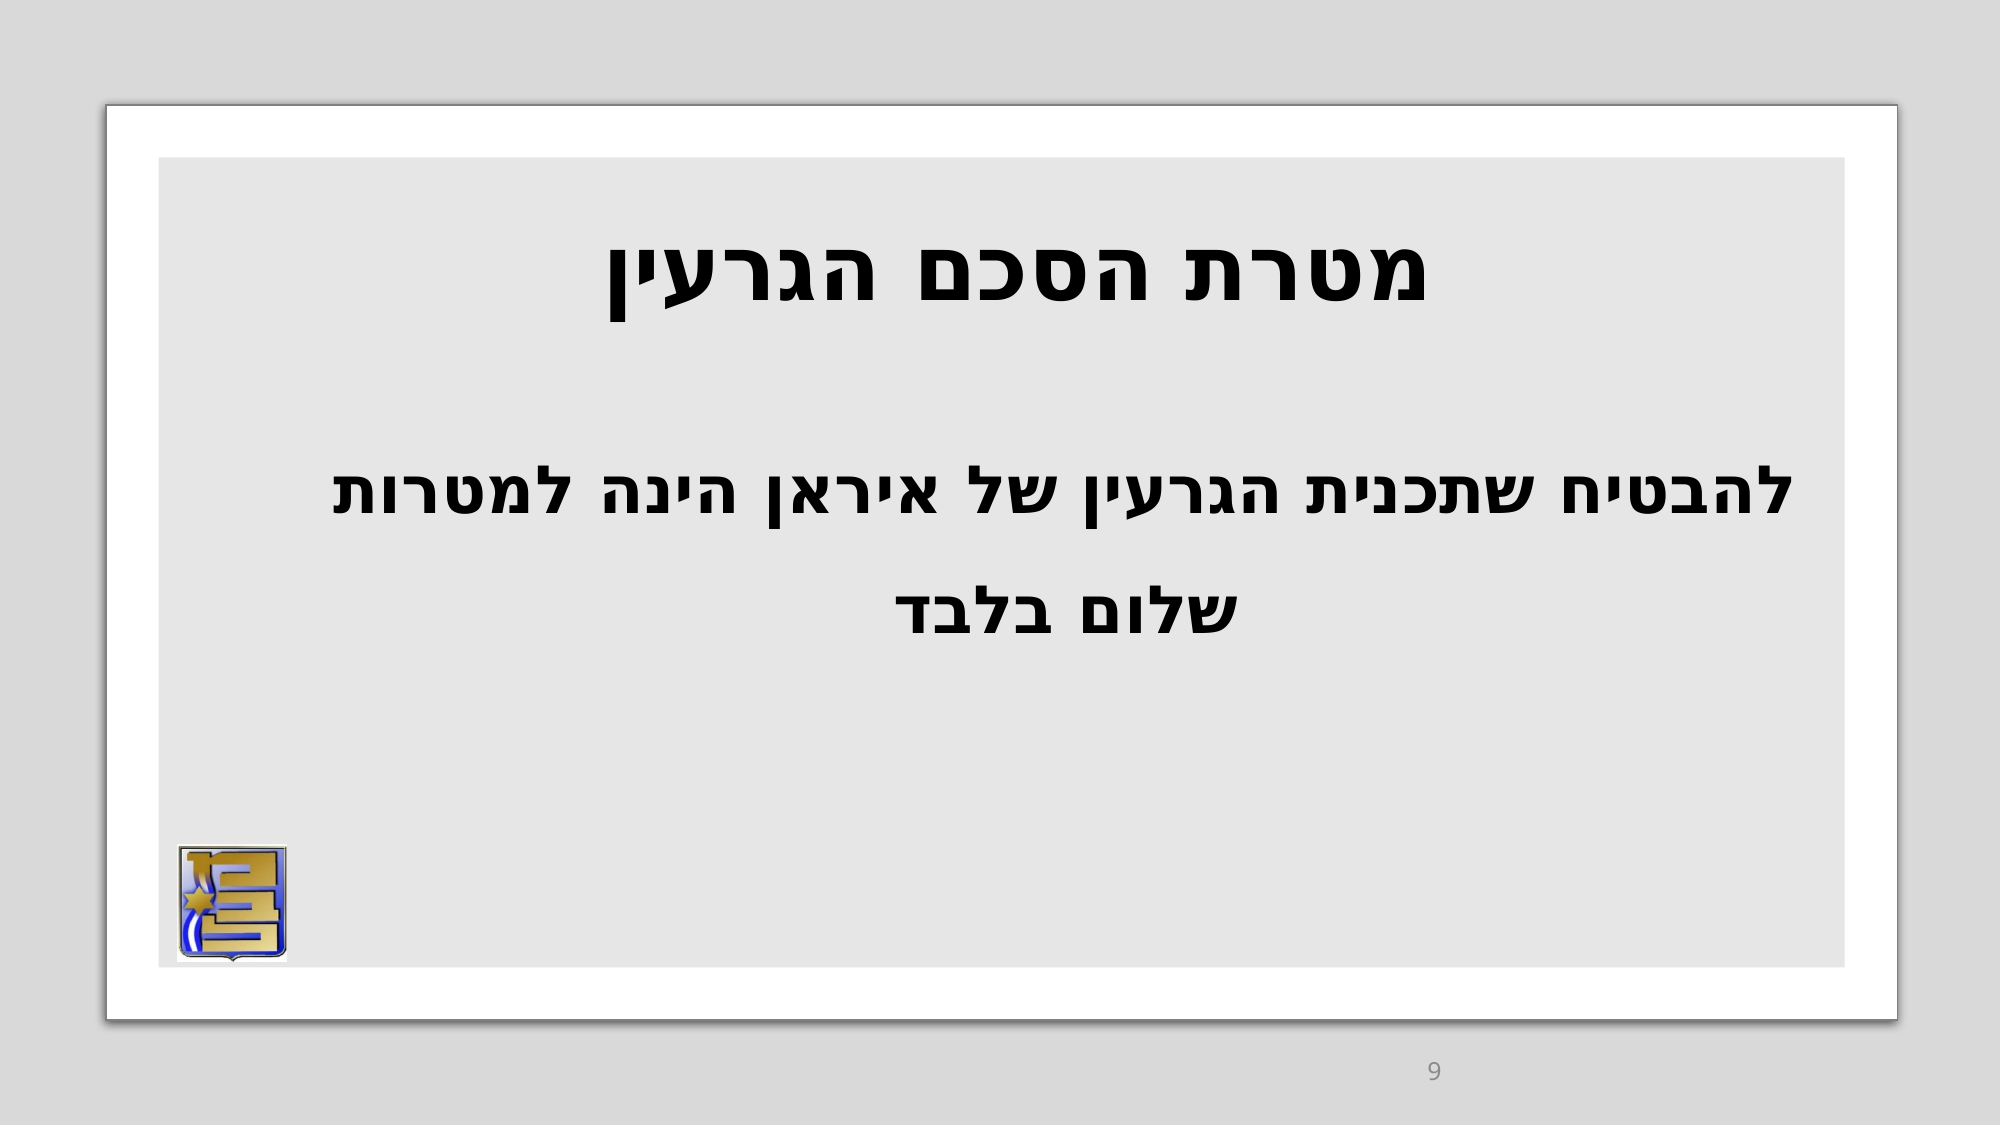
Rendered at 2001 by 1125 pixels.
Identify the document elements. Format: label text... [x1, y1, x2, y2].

title מטרת הסכם הגרעין [211, 195, 1793, 347]
text_box [0, 0, 2000, 1125]
text_box להבטיח שתכנית הגרעין של איראן הינה למטרות שלום בלבד [316, 399, 1815, 1082]
text_box [105, 104, 1898, 1021]
picture [177, 844, 287, 962]
slide_number 9 [1412, 1042, 1863, 1103]
text_box [158, 156, 1846, 968]
